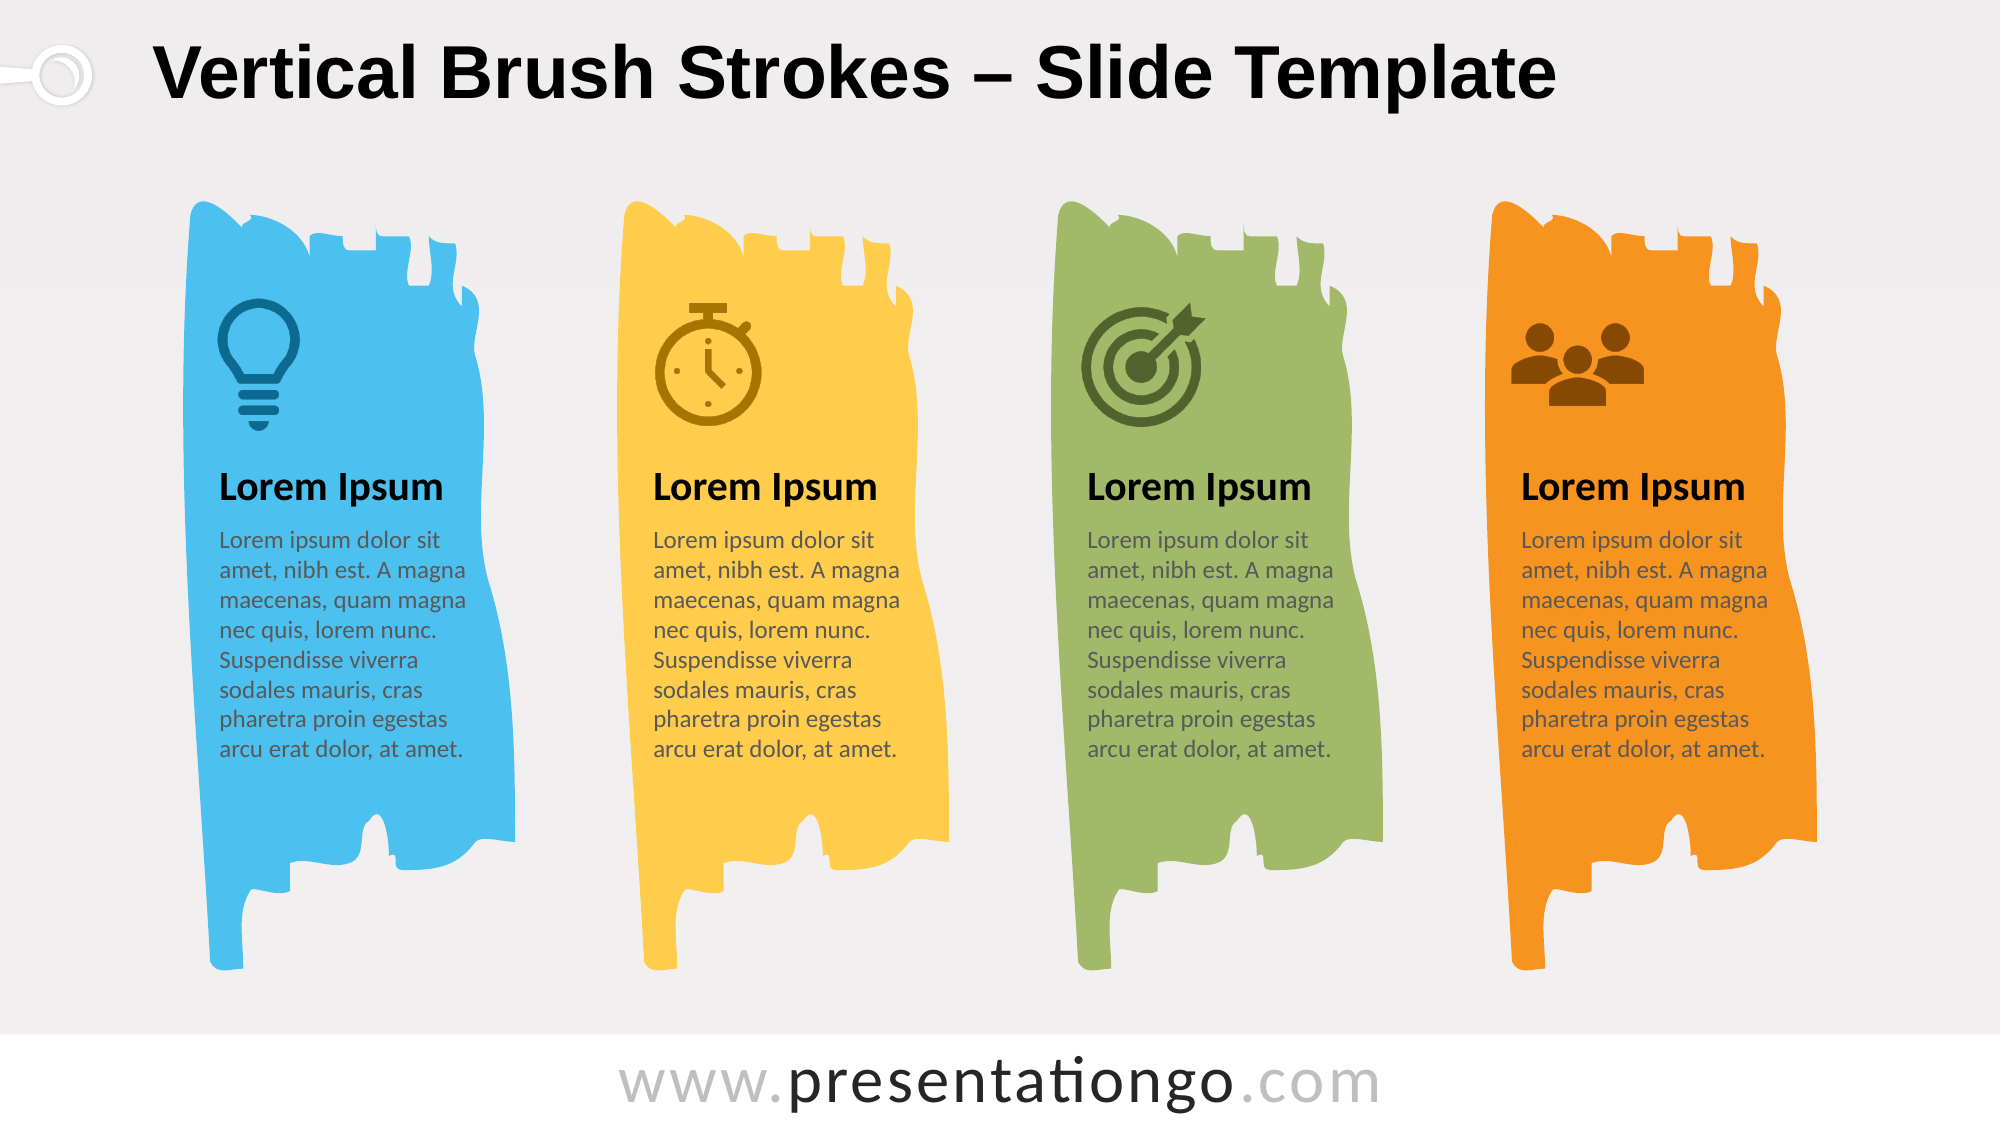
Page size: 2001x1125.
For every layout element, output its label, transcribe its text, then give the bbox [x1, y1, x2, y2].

text_box [1051, 201, 1383, 971]
picture [1068, 289, 1219, 440]
text_box [1484, 201, 1817, 971]
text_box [1087, 450, 1350, 774]
picture [632, 289, 783, 440]
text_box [653, 450, 916, 774]
title Vertical Brush Strokes – Slide Template [137, 26, 1863, 148]
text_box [219, 450, 482, 774]
text_box [617, 201, 949, 971]
picture [183, 289, 334, 440]
text_box [183, 201, 516, 971]
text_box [1521, 450, 1784, 774]
picture [1502, 289, 1653, 440]
